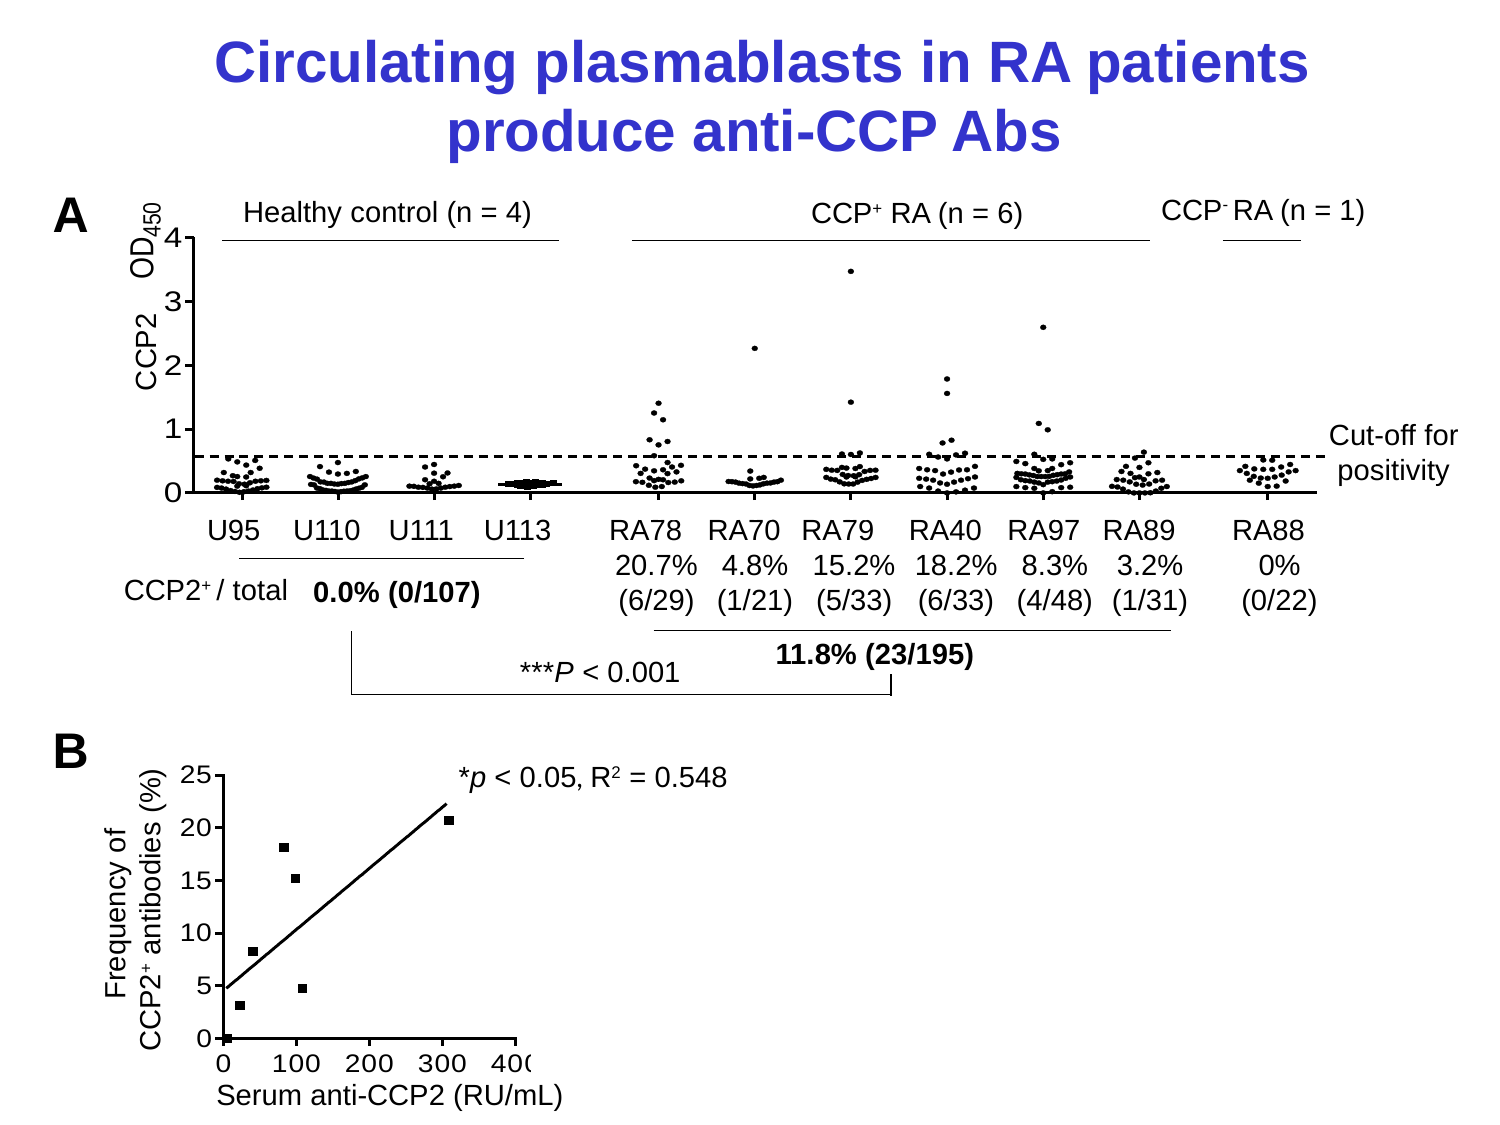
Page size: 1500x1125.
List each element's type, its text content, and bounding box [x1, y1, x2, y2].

title Circulating plasmablasts in RA patients produce anti-CCP Abs [87, 0, 1438, 173]
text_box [37, 174, 1500, 1121]
